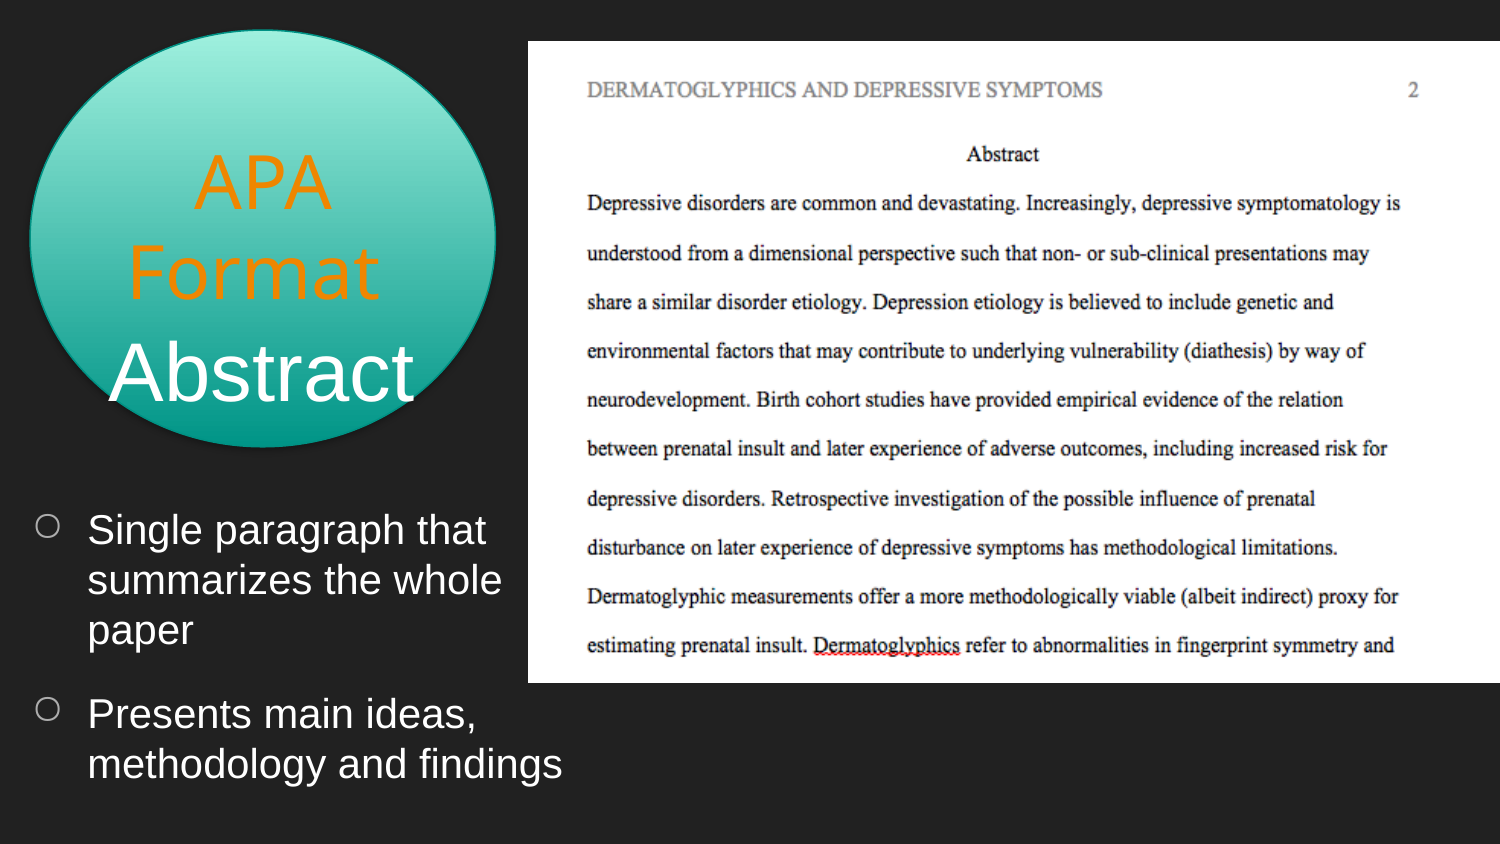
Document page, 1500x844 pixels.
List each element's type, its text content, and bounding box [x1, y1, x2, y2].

text_box [115, 401, 410, 448]
text_box Single paragraph that summarizes the whole paper Presents main ideas, methodology and findings [15, 488, 609, 808]
text_box Abstract [93, 330, 523, 401]
text_box [29, 29, 497, 382]
picture [528, 41, 1500, 683]
text_box APA Format [110, 127, 417, 323]
